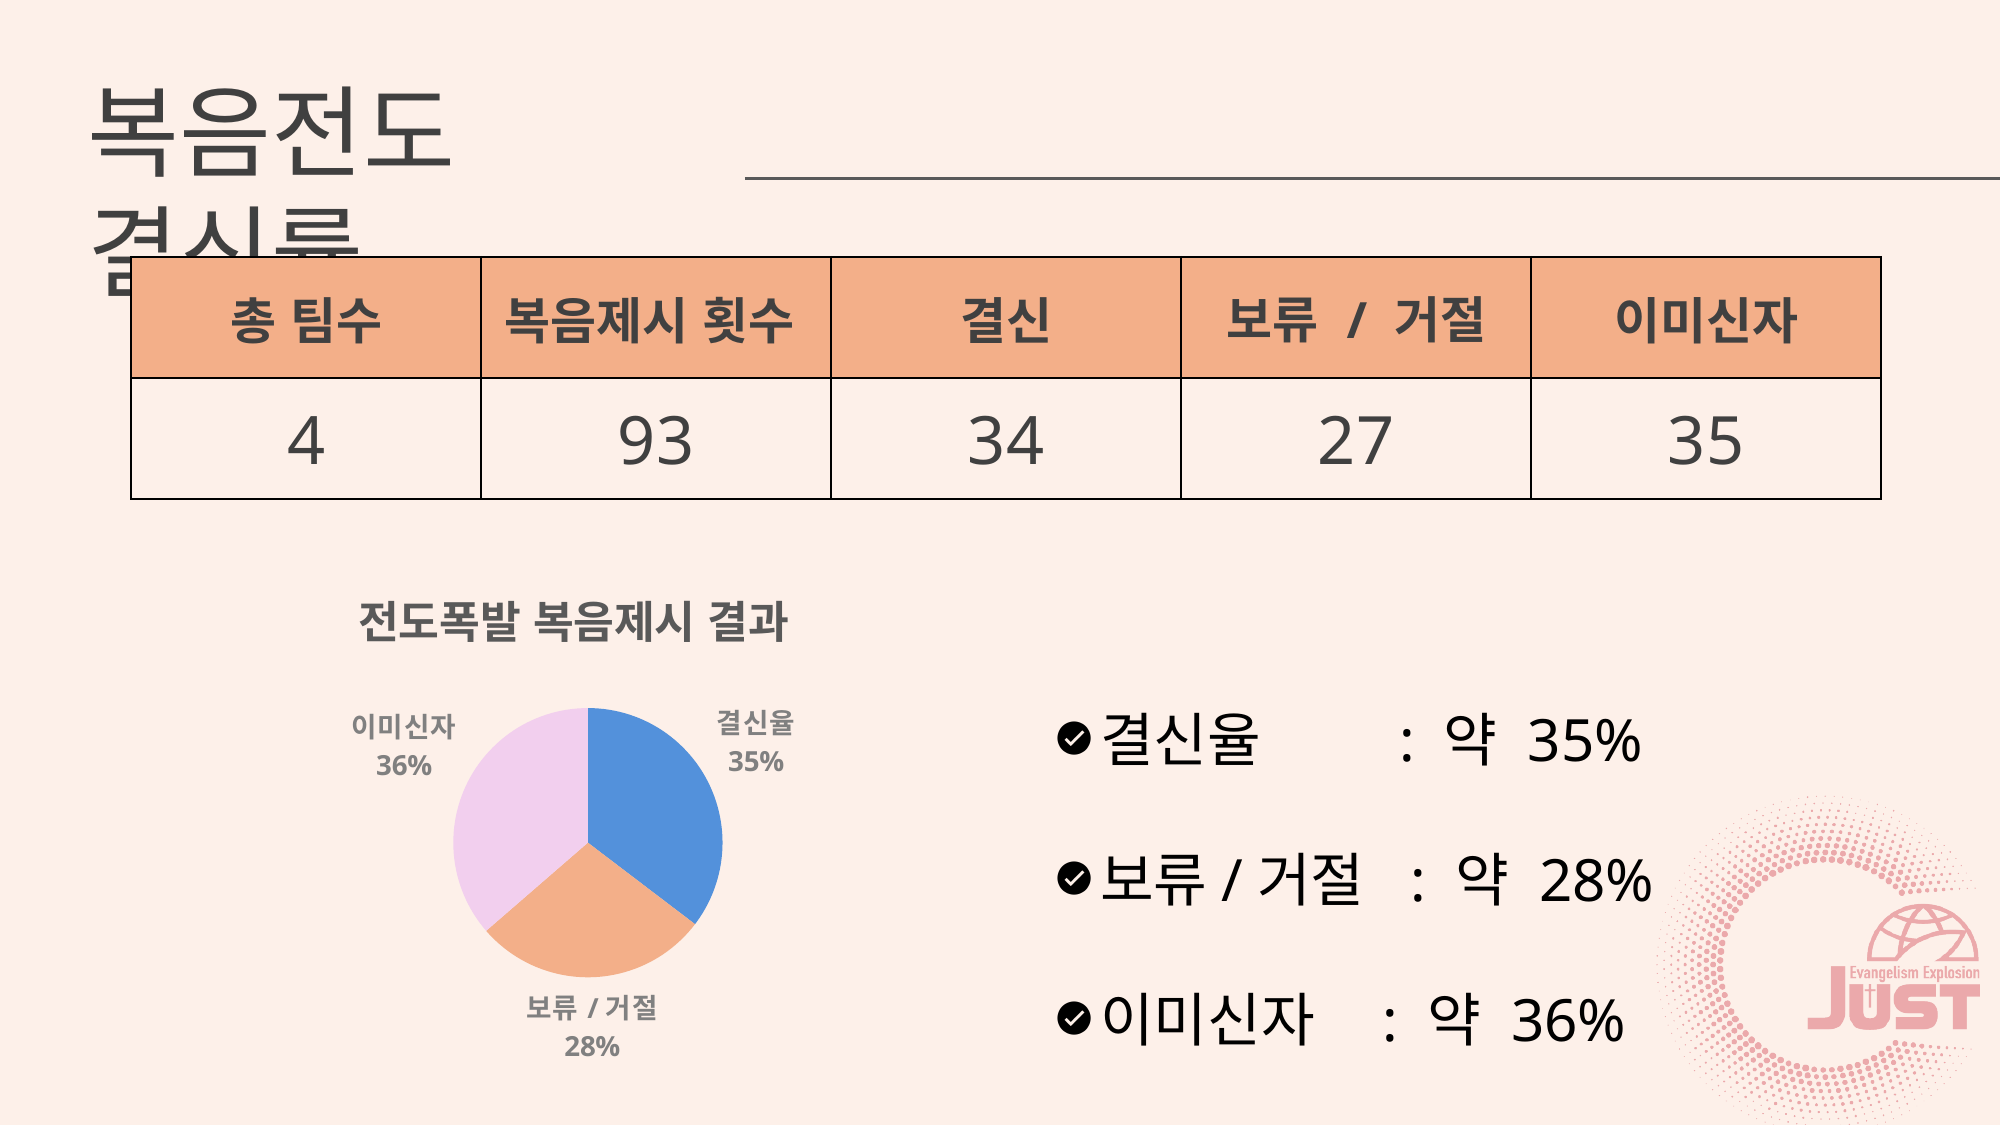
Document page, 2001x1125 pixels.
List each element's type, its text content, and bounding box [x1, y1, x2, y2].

picture [1053, 997, 1095, 1039]
table_header 결신 [832, 258, 1180, 377]
picture [1053, 717, 1095, 759]
text_box 결신율 : 약 35% 보류/거절 : 약 28% 이미신자 : 약 36% [1038, 625, 2000, 1061]
picture [1053, 857, 1095, 899]
table_header 총 팀수 [132, 258, 480, 377]
table_cell 34 [832, 379, 1180, 498]
table_cell 27 [1182, 379, 1530, 498]
table_header 보류 / 거절 [1182, 258, 1530, 377]
table_header 이미신자 [1532, 258, 1880, 377]
picture [1632, 779, 2000, 1125]
chart [168, 556, 980, 1076]
text_box 복음전도 결신률 [72, 62, 727, 317]
table_cell 93 [482, 379, 830, 498]
table_header 복음제시 횟수 [482, 258, 830, 377]
table_cell 35 [1532, 379, 1880, 498]
table_cell 4 [132, 379, 480, 498]
